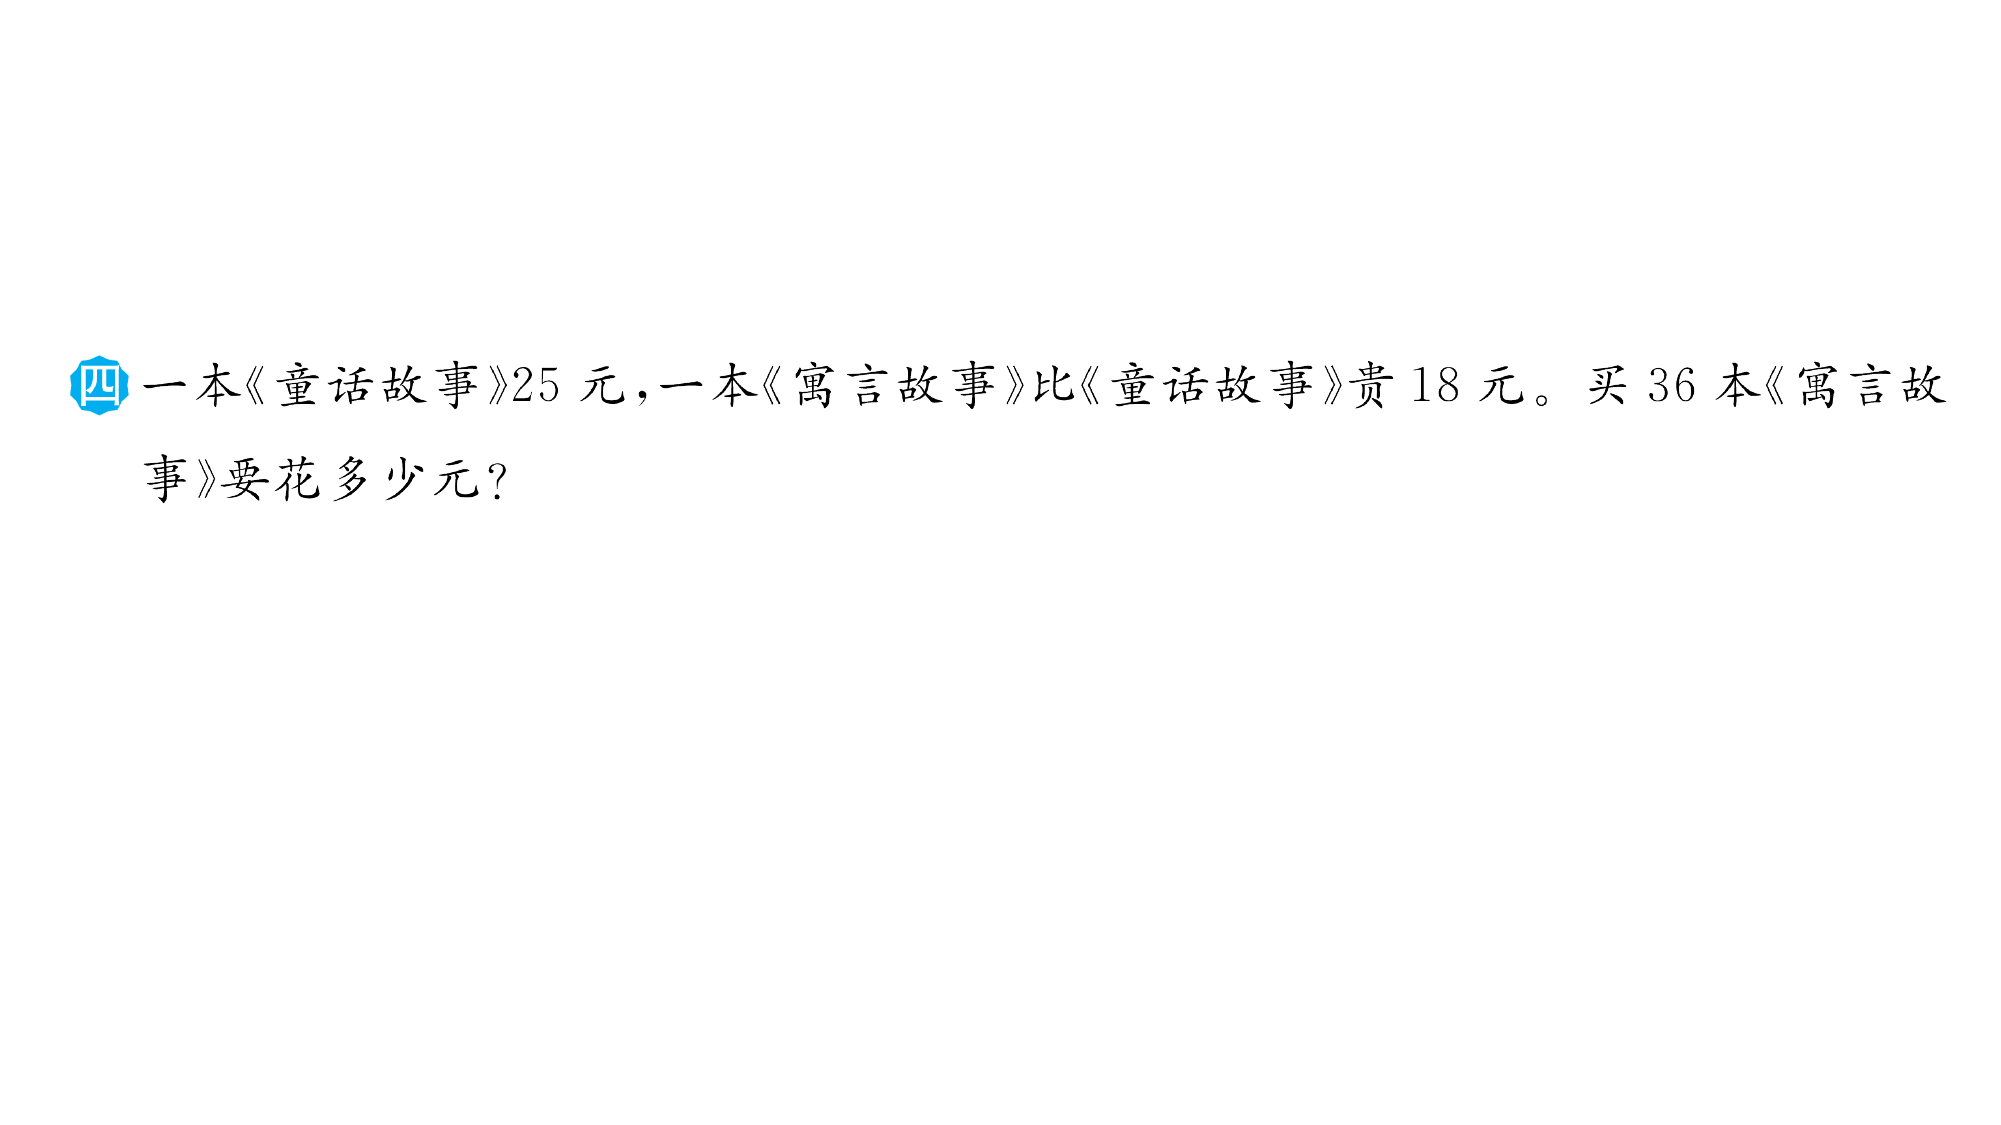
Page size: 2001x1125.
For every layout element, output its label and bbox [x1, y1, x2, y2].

picture [66, 337, 1957, 779]
